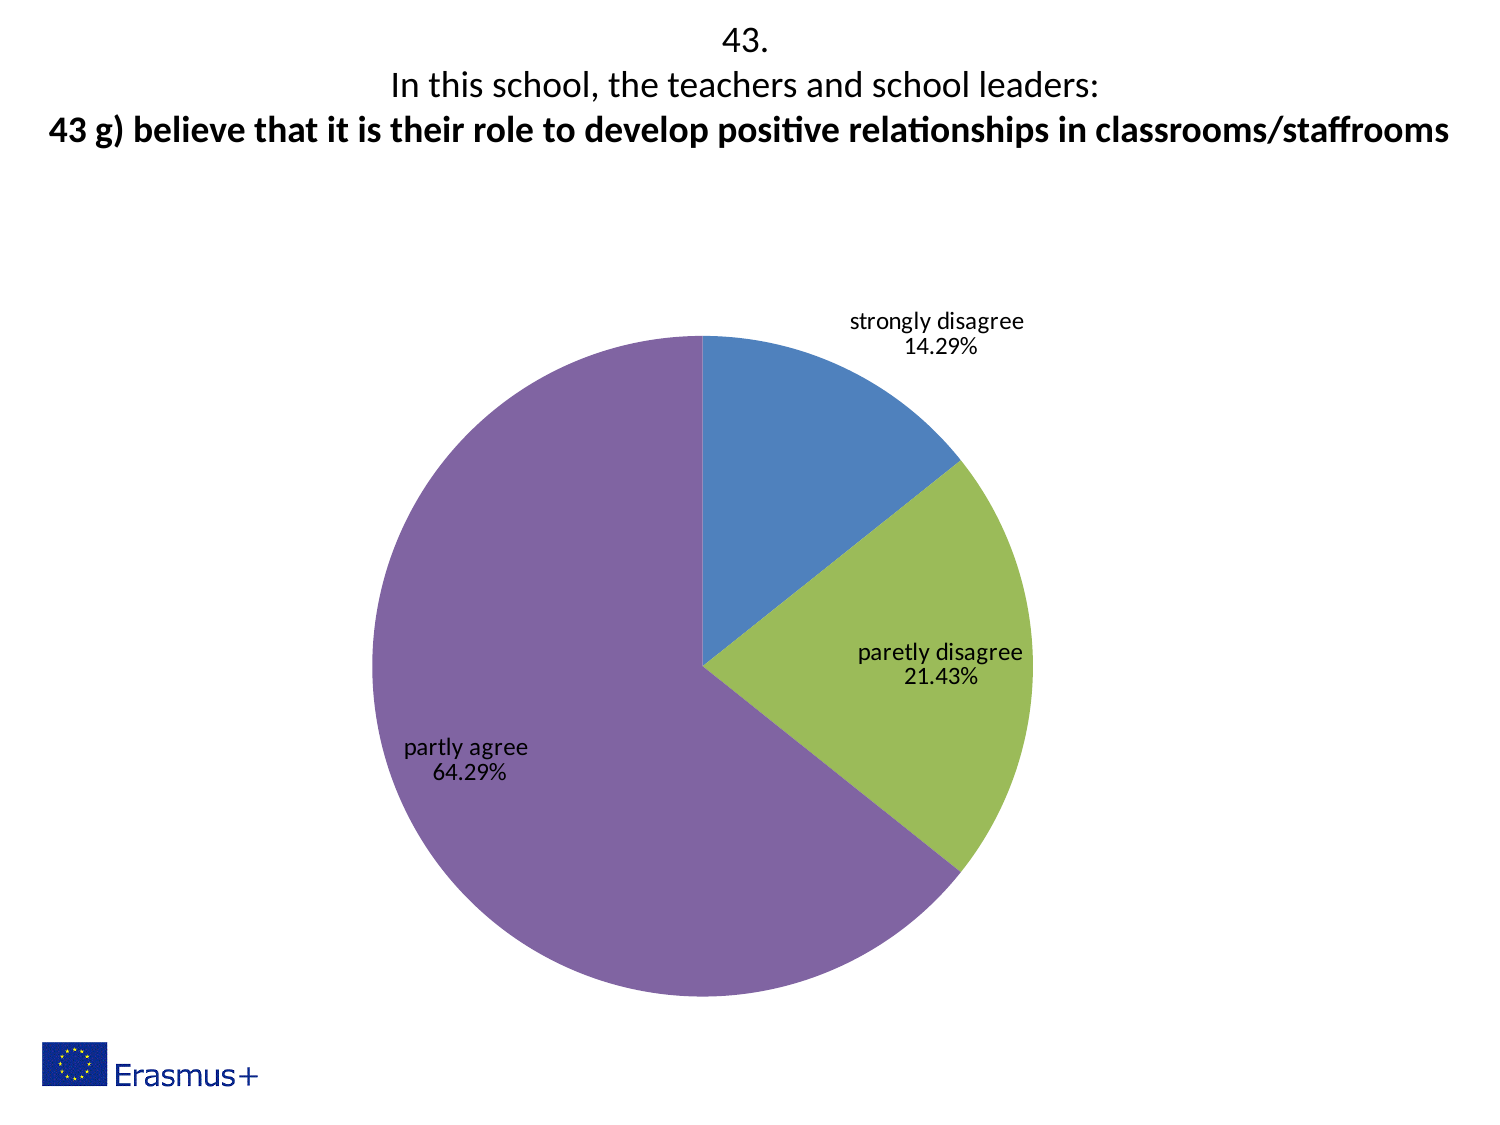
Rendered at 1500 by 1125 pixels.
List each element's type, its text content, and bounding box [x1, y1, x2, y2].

text_box 43. In this school, the teachers and school leaders: 43 g) believe that it is their role to develop positive relationships in classrooms/staffrooms [0, 7, 1500, 157]
chart [159, 278, 1341, 1012]
picture [29, 1029, 270, 1125]
